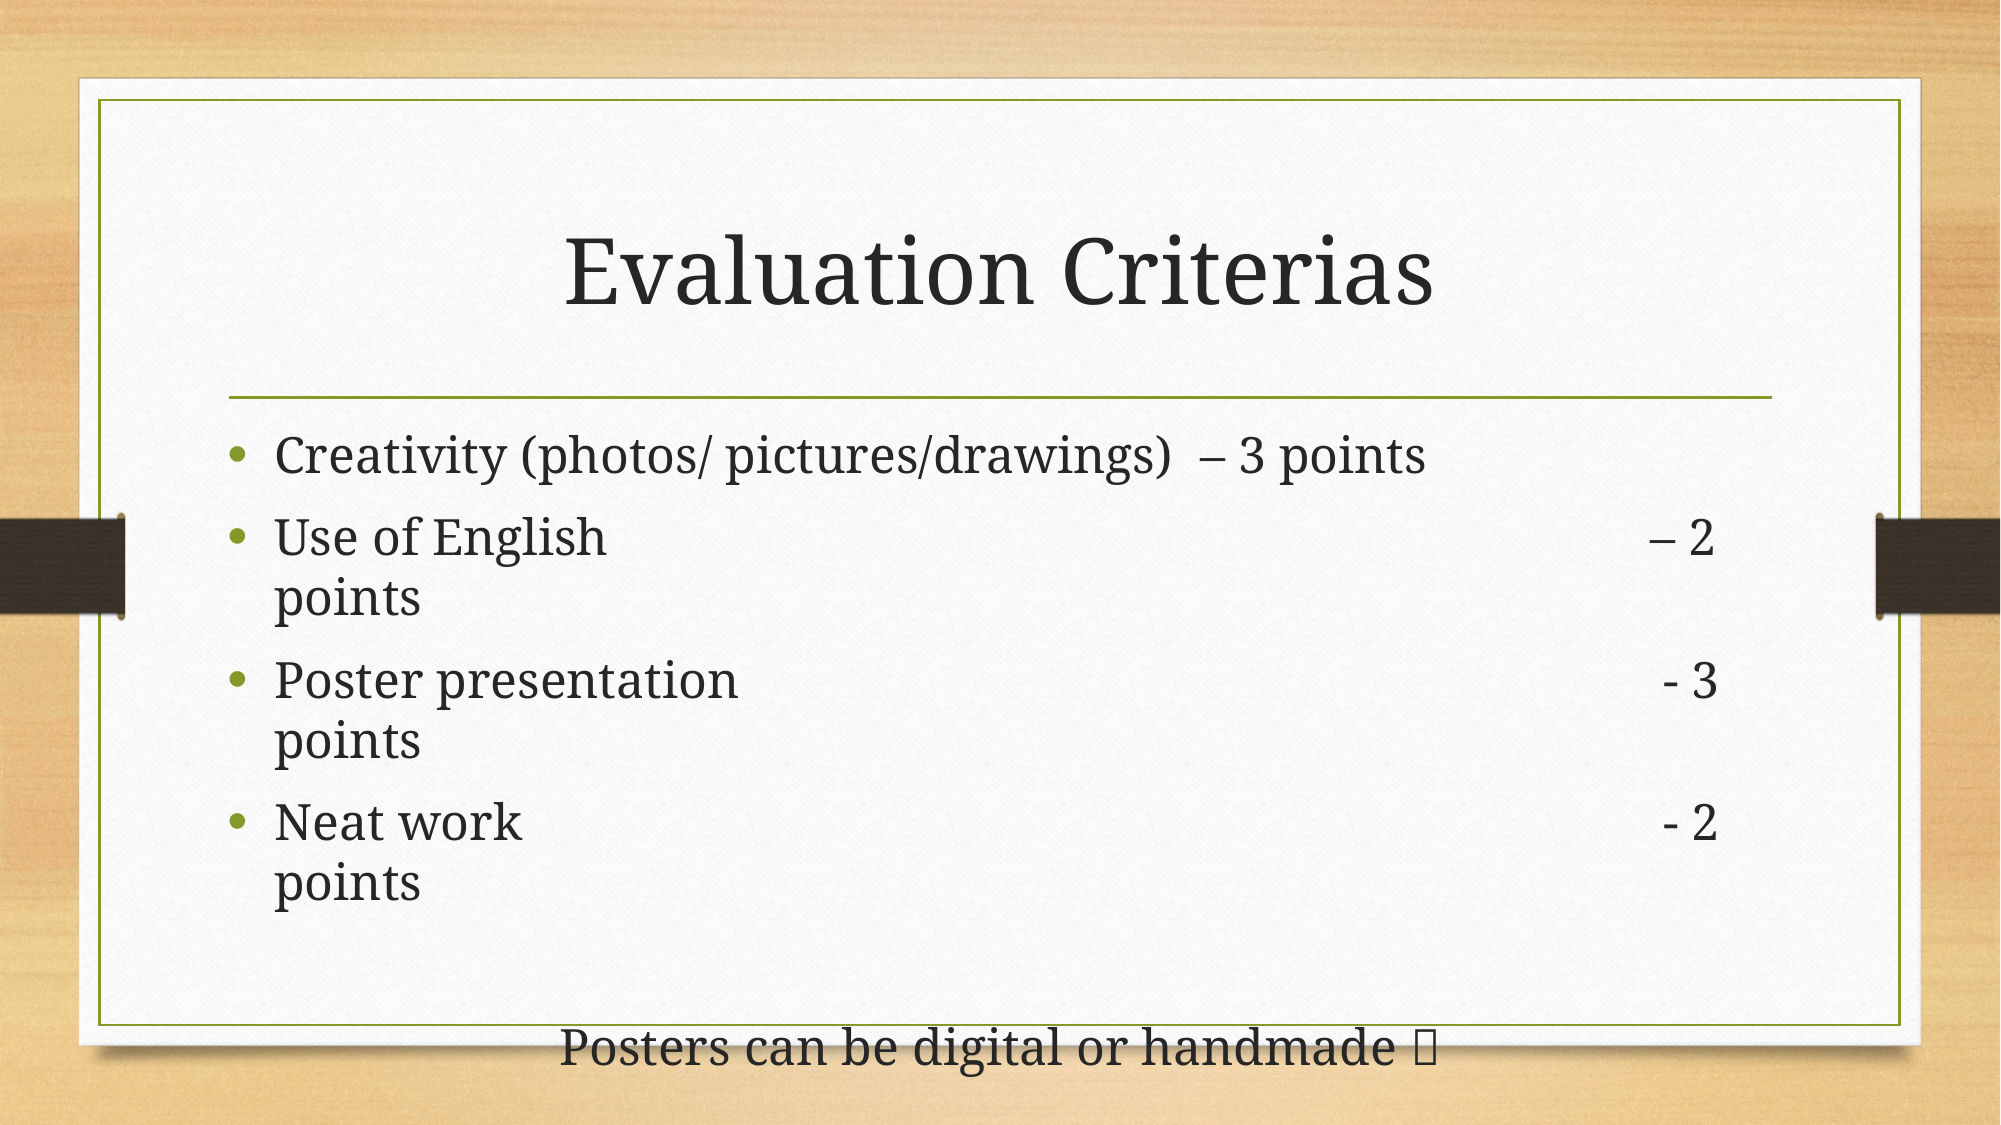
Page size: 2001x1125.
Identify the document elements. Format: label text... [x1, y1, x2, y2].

title Evaluation Criterias [212, 161, 1788, 375]
list Creativity (photos/ pictures/drawings) – 3 points Use of English – 2 points Poster presentation - 3 points Neat work - 2 points Posters can be digital or handmade  [212, 415, 1788, 964]
picture [0, 0, 2001, 1125]
